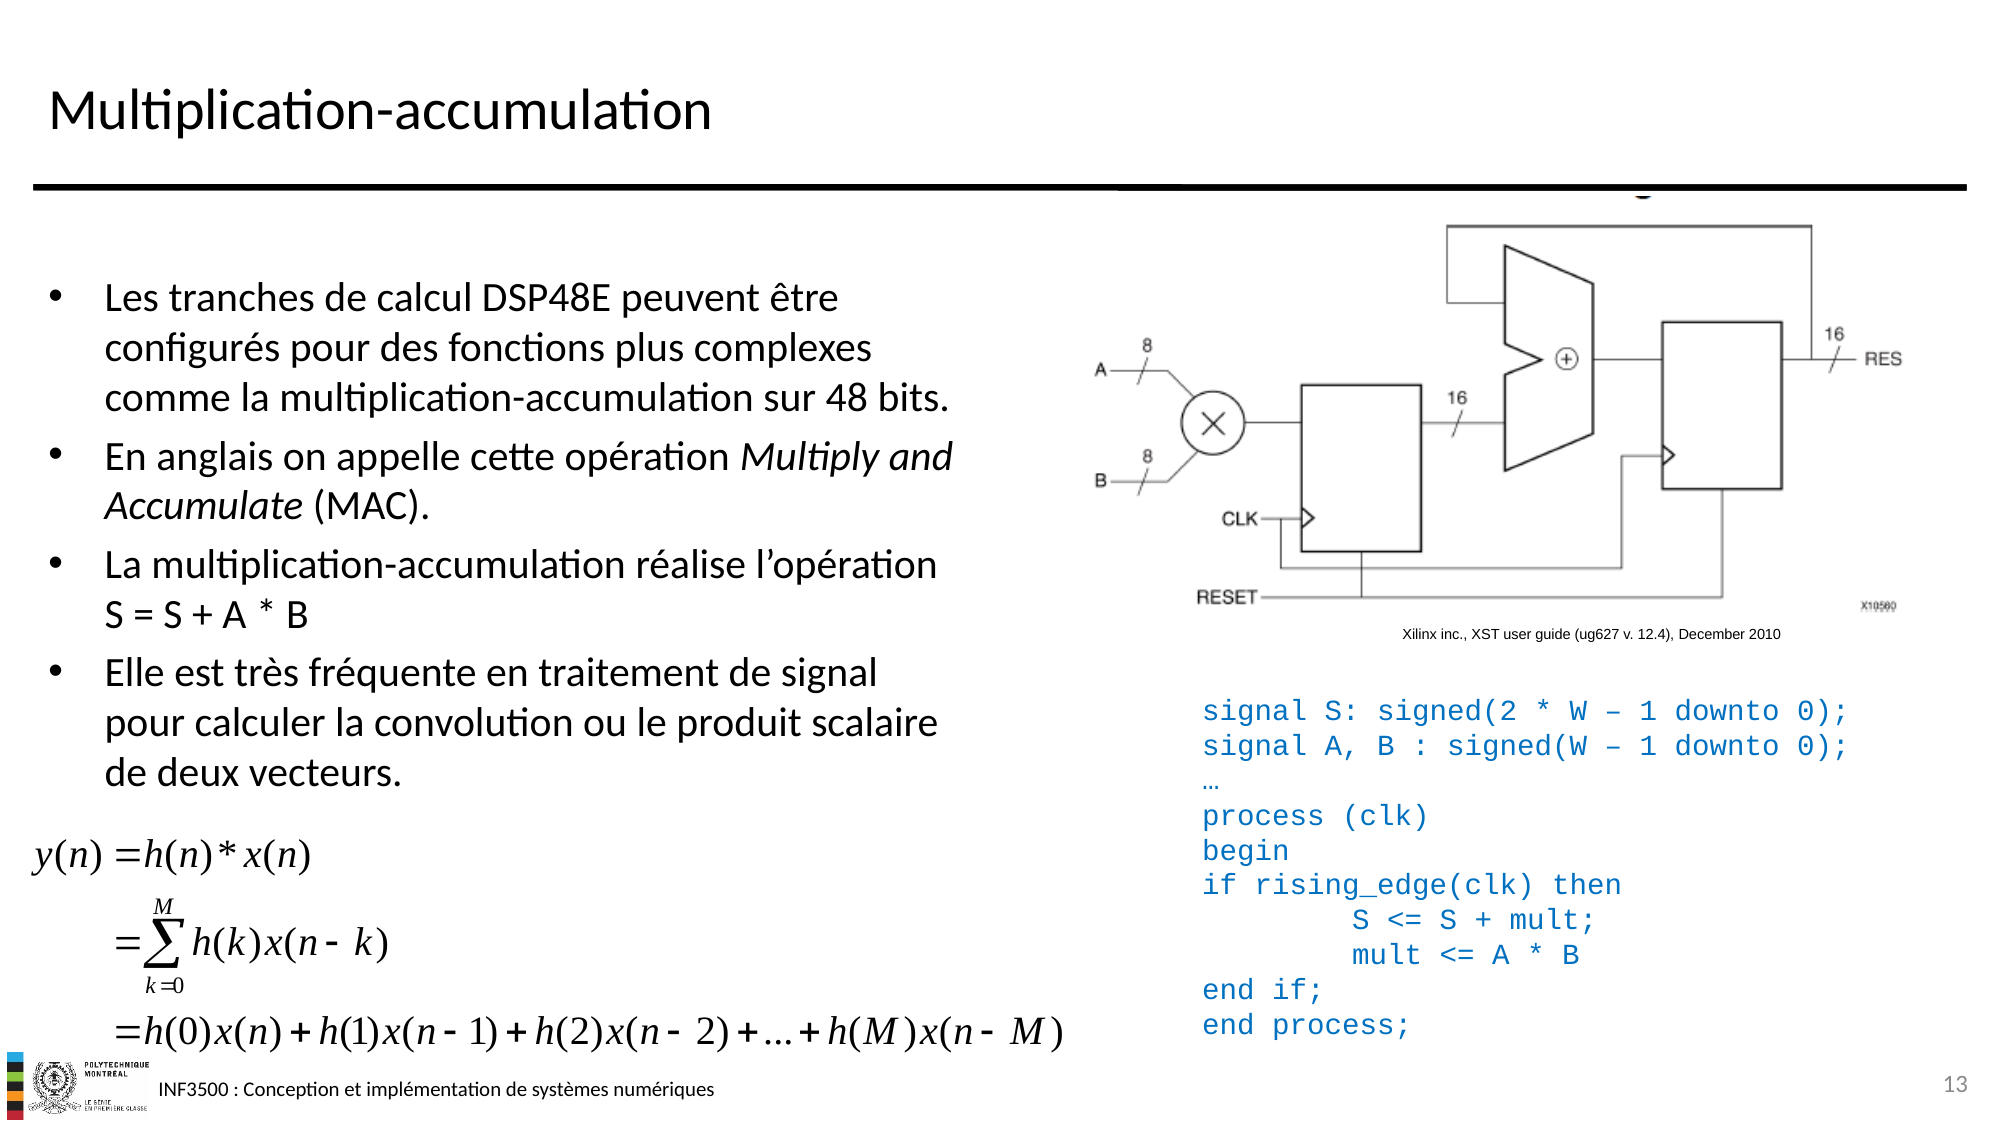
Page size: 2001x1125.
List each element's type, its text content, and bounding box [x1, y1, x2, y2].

text_box Xilinx inc., XST user guide (ug627 v. 12.4), December 2010 [1350, 635, 1796, 650]
text_box signal S: signed(2 * W – 1 downto 0); signal A, B : signed(W – 1 downto 0); … process (clk) begin if rising_edge(clk) then S <= S + mult; mult <= A * B end if; end process; [1187, 683, 1950, 1048]
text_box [24, 830, 1070, 1063]
picture [7, 1052, 149, 1120]
title Multiplication-accumulation [33, 24, 1967, 188]
list Les tranches de calcul DSP48E peuvent être configurés pour des fonctions plus complexes comme la multiplication-accumulation sur 48 bits. En anglais on appelle cette opération Multiply and Accumulate (MAC). La multiplication-accumulation réalise l’opération S = S + A * B Elle est très fréquente en traitement de signal pour calculer la convolution ou le produit scalaire de deux vecteurs. [33, 262, 984, 829]
slide_number 13 [1883, 1052, 1984, 1113]
picture [1024, 196, 1988, 626]
